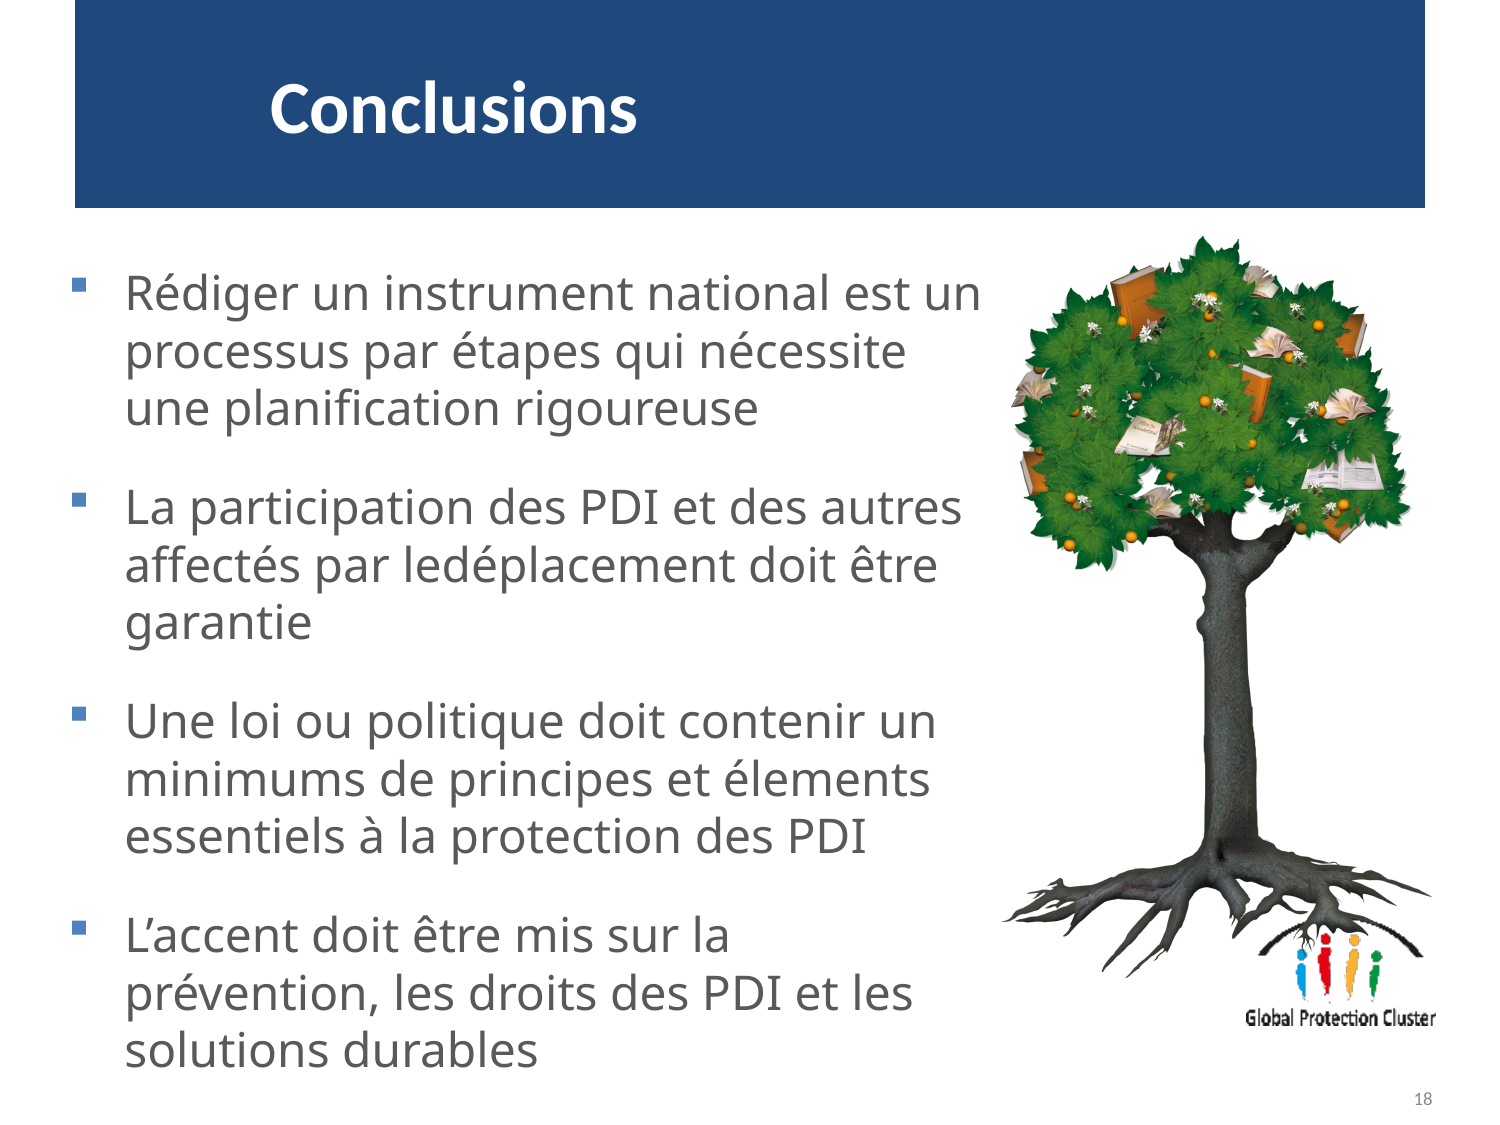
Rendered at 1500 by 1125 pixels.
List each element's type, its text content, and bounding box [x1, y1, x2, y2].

picture [1246, 979, 1436, 1026]
list Rédiger un instrument national est un processus par étapes qui nécessite une planification rigoureuse La participation des PDI et des autres affectés par ledéplacement doit être garantie Une loi ou politique doit contenir un minimums de principes et élements essentiels à la protection des PDI L’accent doit être mis sur la prévention, les droits des PDI et les solutions durables [53, 255, 1010, 1035]
title Conclusions [75, 0, 1425, 208]
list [820, 160, 1500, 979]
